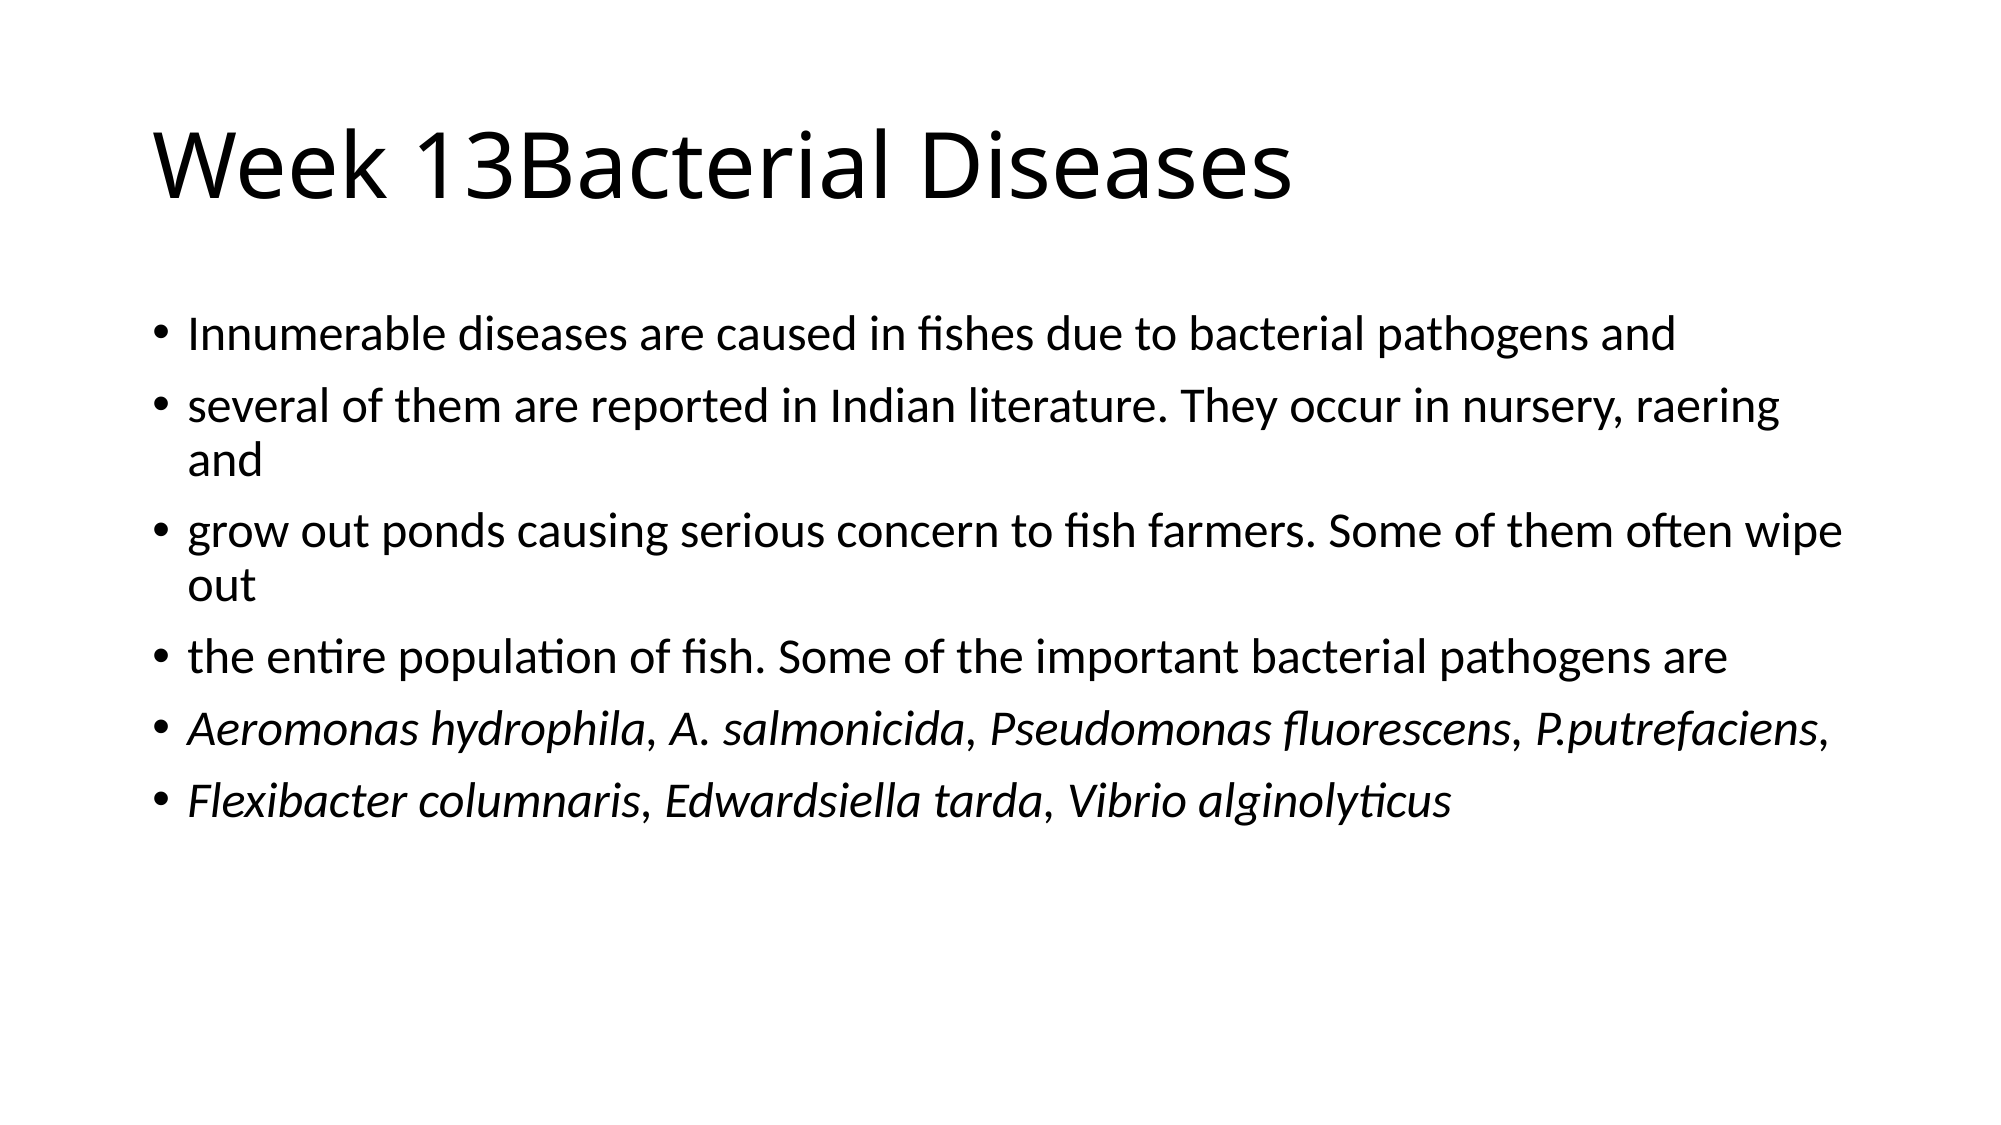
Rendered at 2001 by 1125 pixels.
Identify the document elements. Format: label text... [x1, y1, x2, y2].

list Innumerable diseases are caused in fishes due to bacterial pathogens and several of them are reported in Indian literature. They occur in nursery, raering and grow out ponds causing serious concern to fish farmers. Some of them often wipe out the entire population of fish. Some of the important bacterial pathogens are Aeromonas hydrophila, A. salmonicida, Pseudomonas fluorescens, P.putrefaciens, Flexibacter columnaris, Edwardsiella tarda, Vibrio alginolyticus [137, 299, 1863, 1014]
title Week 13Bacterial Diseases [137, 59, 1863, 278]
